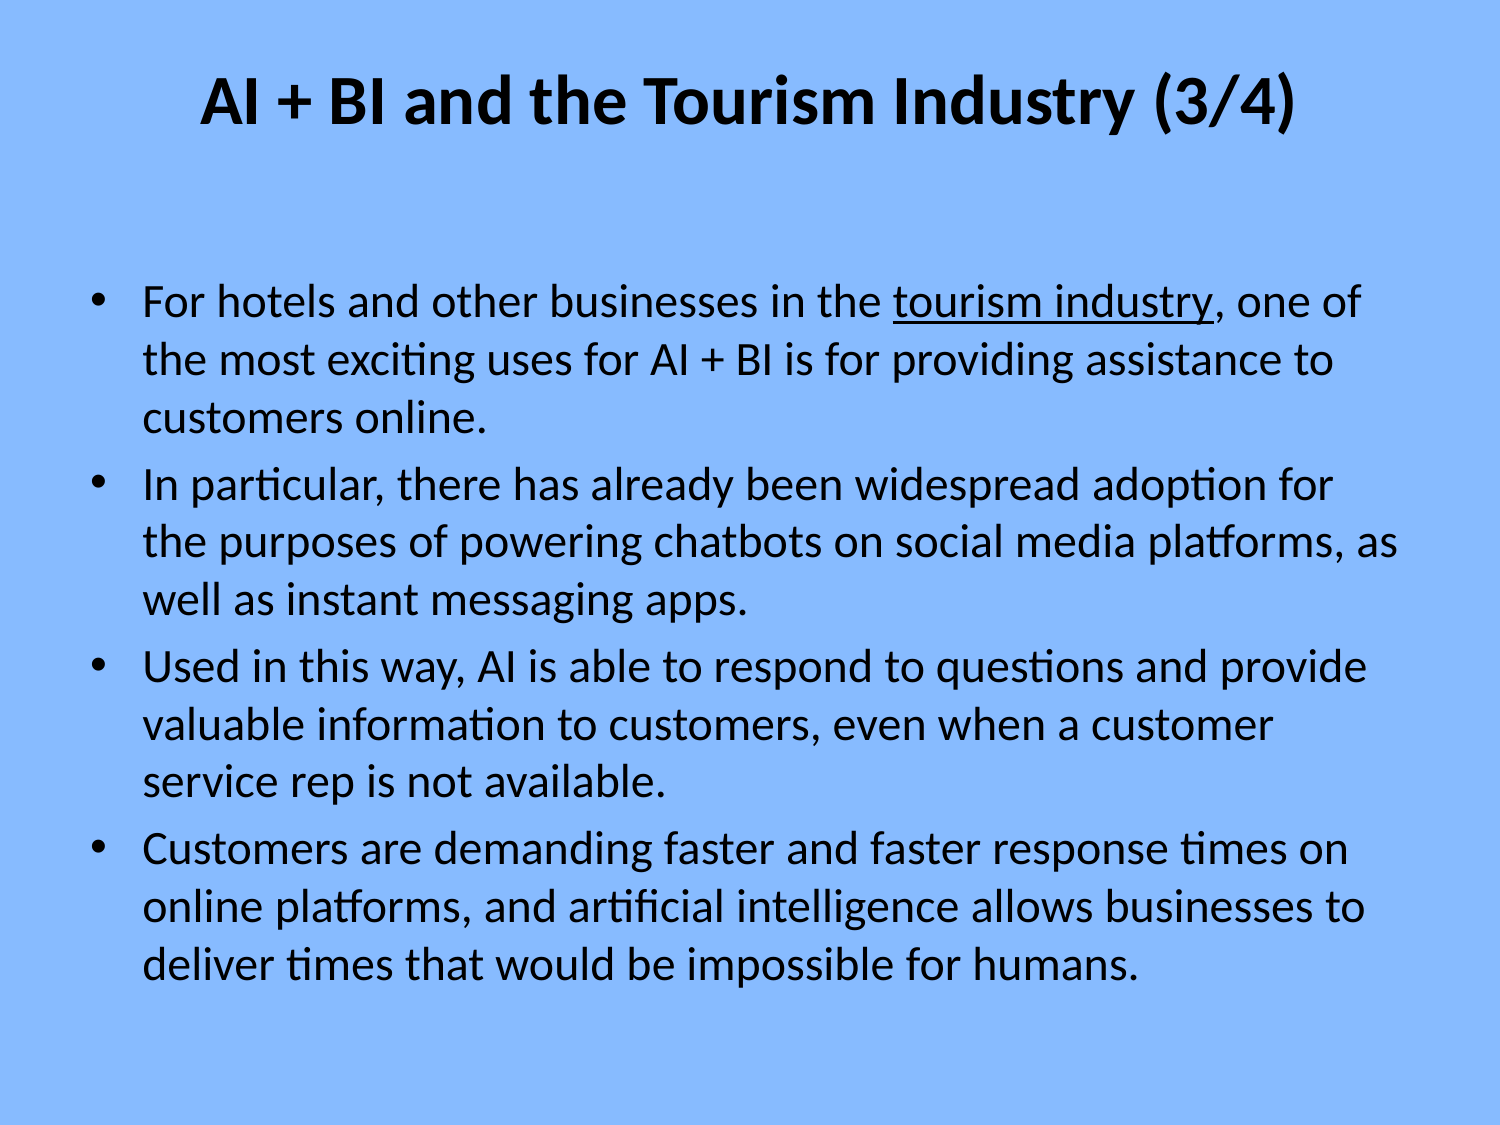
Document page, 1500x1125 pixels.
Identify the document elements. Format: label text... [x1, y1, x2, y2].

list For hotels and other businesses in the tourism industry, one of the most exciting uses for AI + BI is for providing assistance to customers online. In particular, there has already been widespread adoption for the purposes of powering chatbots on social media platforms, as well as instant messaging apps. Used in this way, AI is able to respond to questions and provide valuable information to customers, even when a customer service rep is not available. Customers are demanding faster and faster response times on online platforms, and artificial intelligence allows businesses to deliver times that would be impossible for humans. [75, 262, 1425, 1005]
title AI + BI and the Tourism Industry (3/4) [75, 45, 1425, 233]
